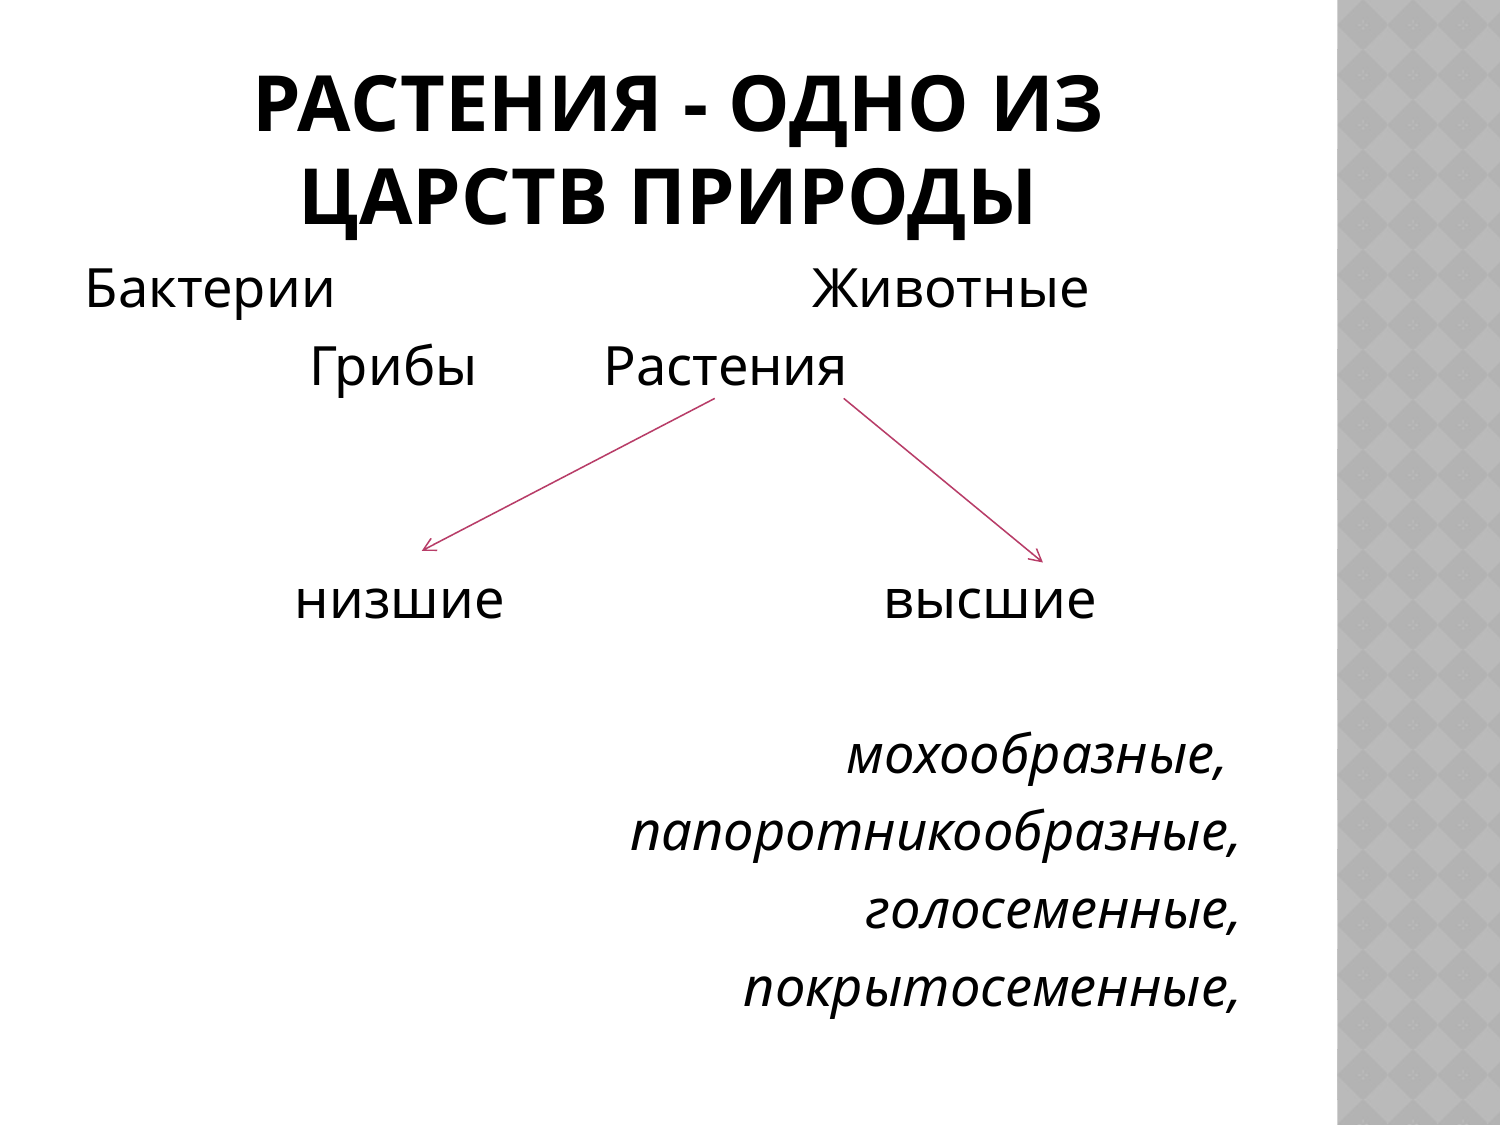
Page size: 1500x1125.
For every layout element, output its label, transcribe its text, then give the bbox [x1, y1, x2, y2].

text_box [843, 398, 1044, 563]
list Бактерии Животные Грибы Растения низшие высшие мохообразные, папоротникообразные, голосеменные, покрытосеменные, [70, 246, 1258, 1042]
title Растения - одно из царств природы [75, 52, 1263, 240]
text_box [421, 398, 716, 551]
